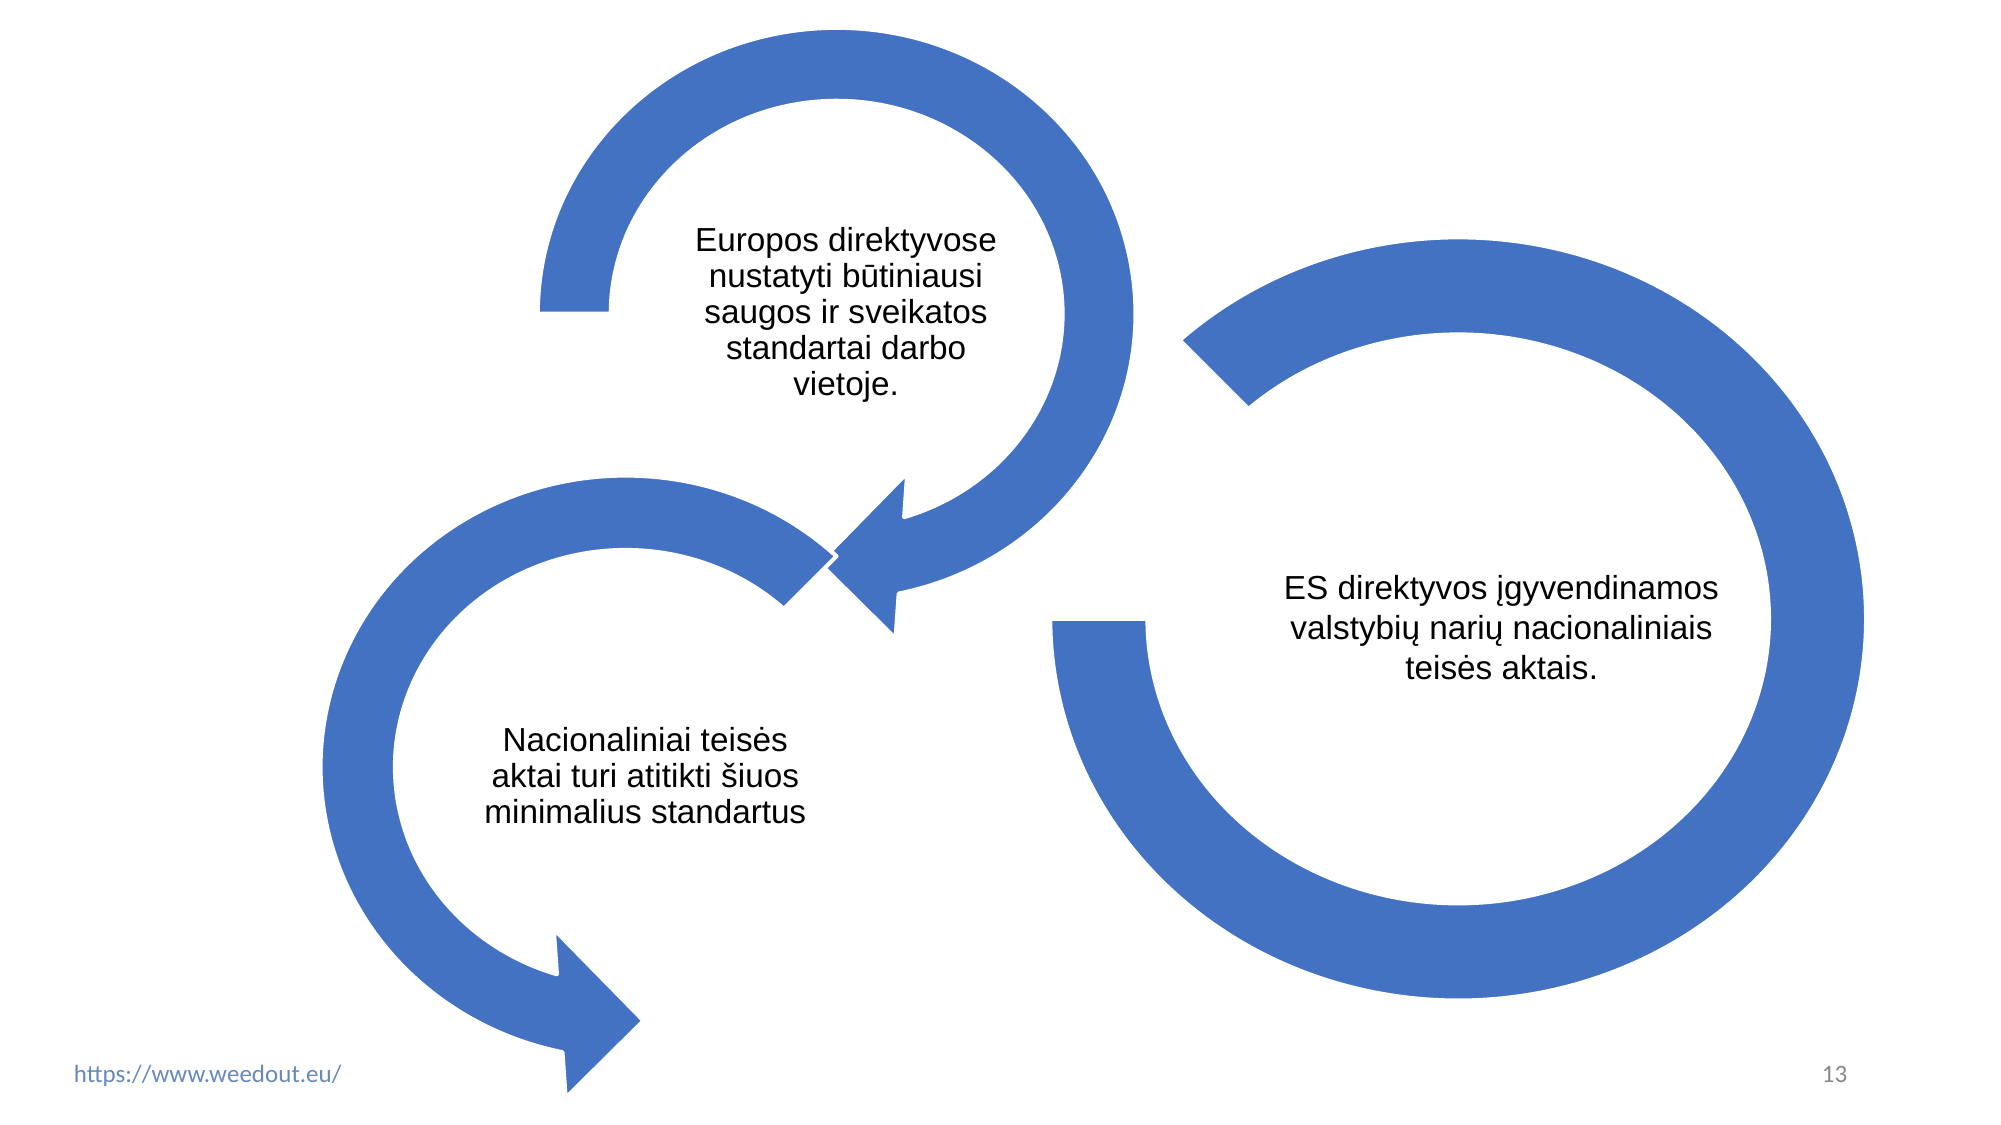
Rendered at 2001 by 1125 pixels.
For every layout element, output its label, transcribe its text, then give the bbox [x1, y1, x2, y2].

text_box https://www.weedout.eu/ [58, 1049, 267, 1095]
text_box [272, 0, 1867, 1107]
